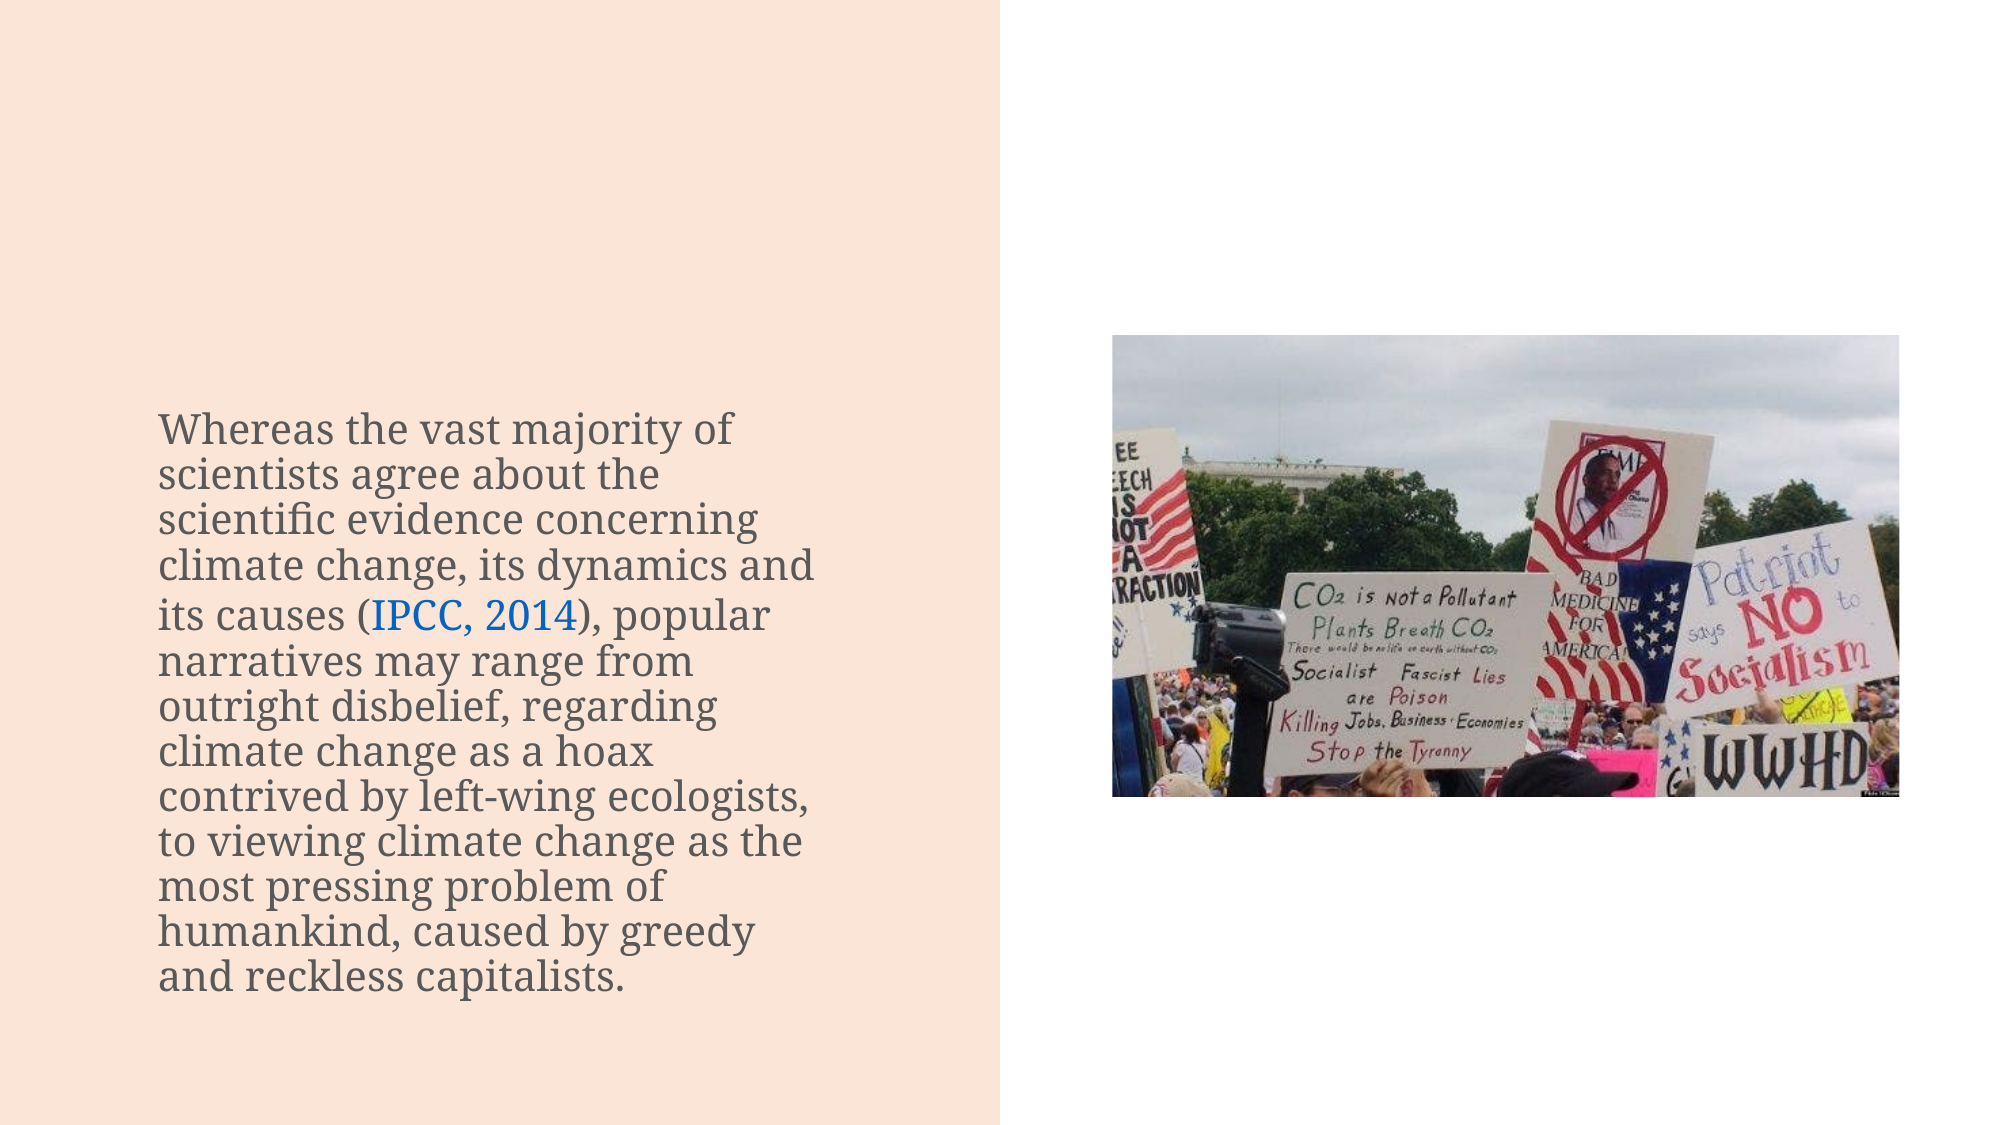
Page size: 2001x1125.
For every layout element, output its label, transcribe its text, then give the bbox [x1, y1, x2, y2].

text_box [0, 0, 1001, 1125]
list Whereas the vast majority of scientists agree about the scientific evidence concerning climate change, its dynamics and its causes (IPCC, 2014), popular narratives may range from outright disbelief, regarding climate change as a hoax contrived by left-wing ecologists, to viewing climate change as the most pressing problem of humankind, caused by greedy and reckless capitalists. [142, 401, 858, 1020]
picture [1112, 335, 1900, 797]
text_box [1001, 0, 2000, 1125]
